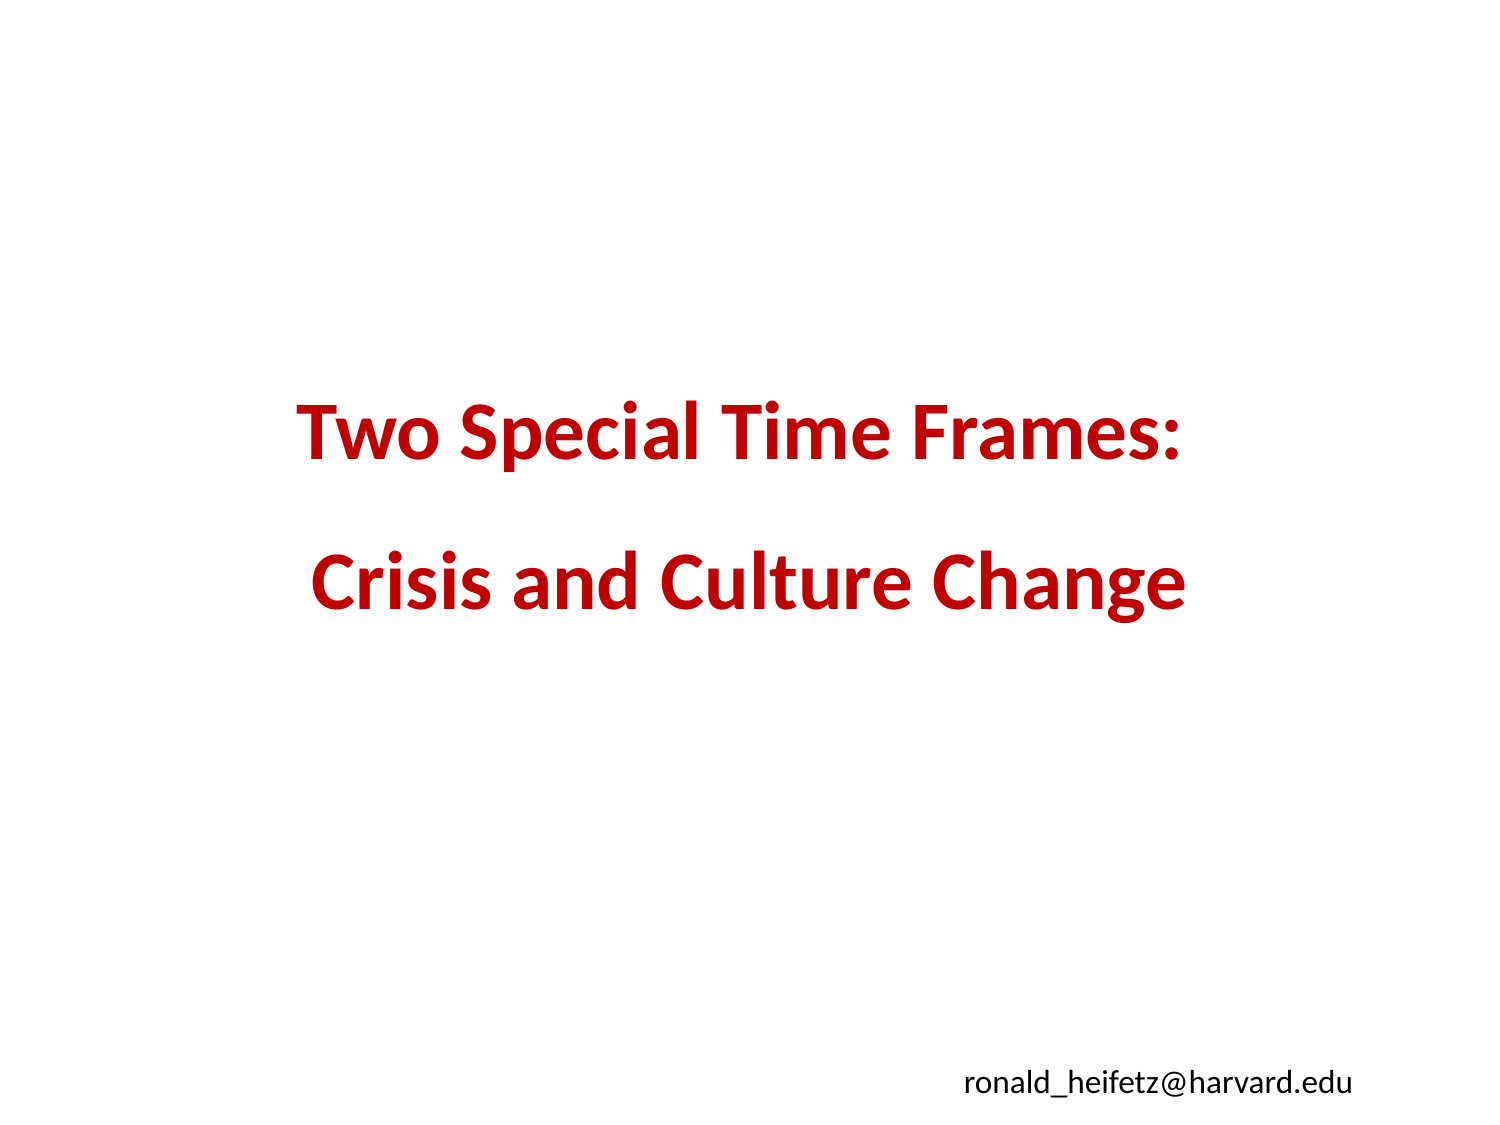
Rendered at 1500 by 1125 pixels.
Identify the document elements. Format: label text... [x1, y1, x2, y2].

title Two Special Time Frames: Crisis and Culture Change [103, 187, 1397, 938]
footer ronald_heifetz@harvard.edu [862, 1050, 1369, 1110]
